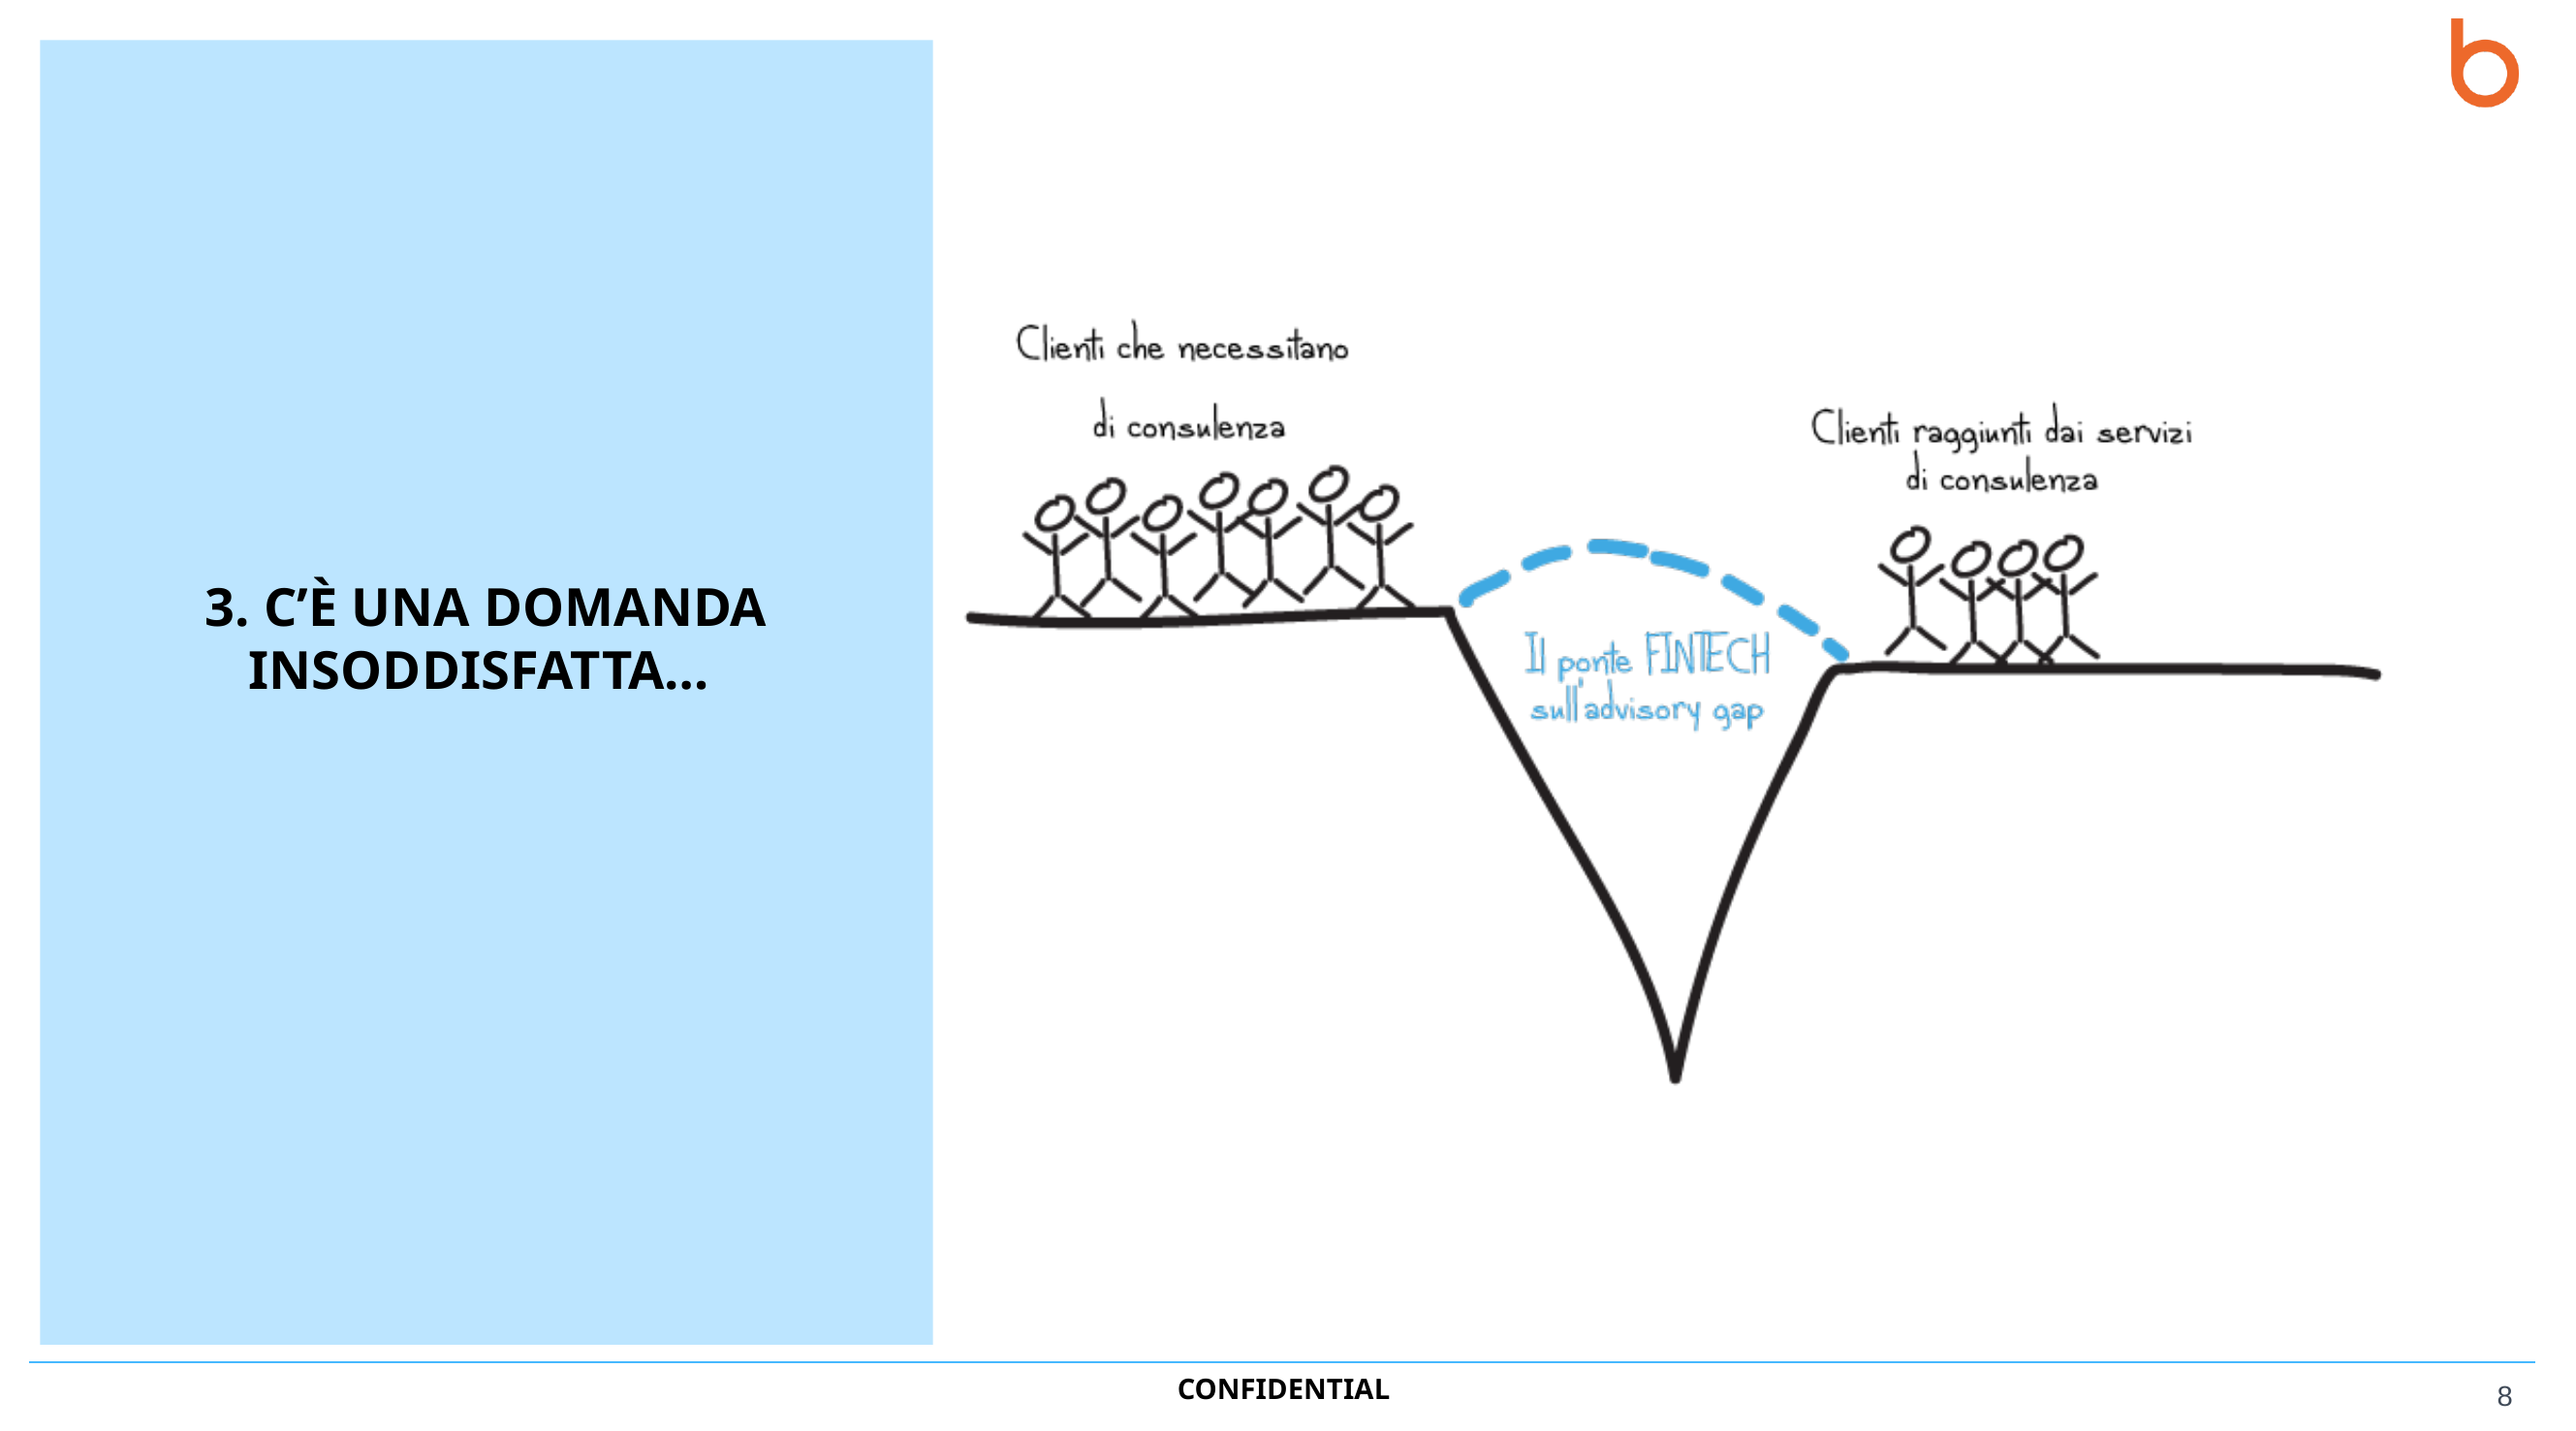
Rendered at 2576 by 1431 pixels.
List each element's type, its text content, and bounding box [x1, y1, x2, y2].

slide_number 8 [2031, 1373, 2536, 1417]
picture [806, 280, 2543, 1105]
picture [2446, 5, 2548, 120]
text_box 3. C’È UNA DOMANDA INSODDISFATTA… [40, 566, 801, 920]
text_box [38, 38, 935, 1347]
